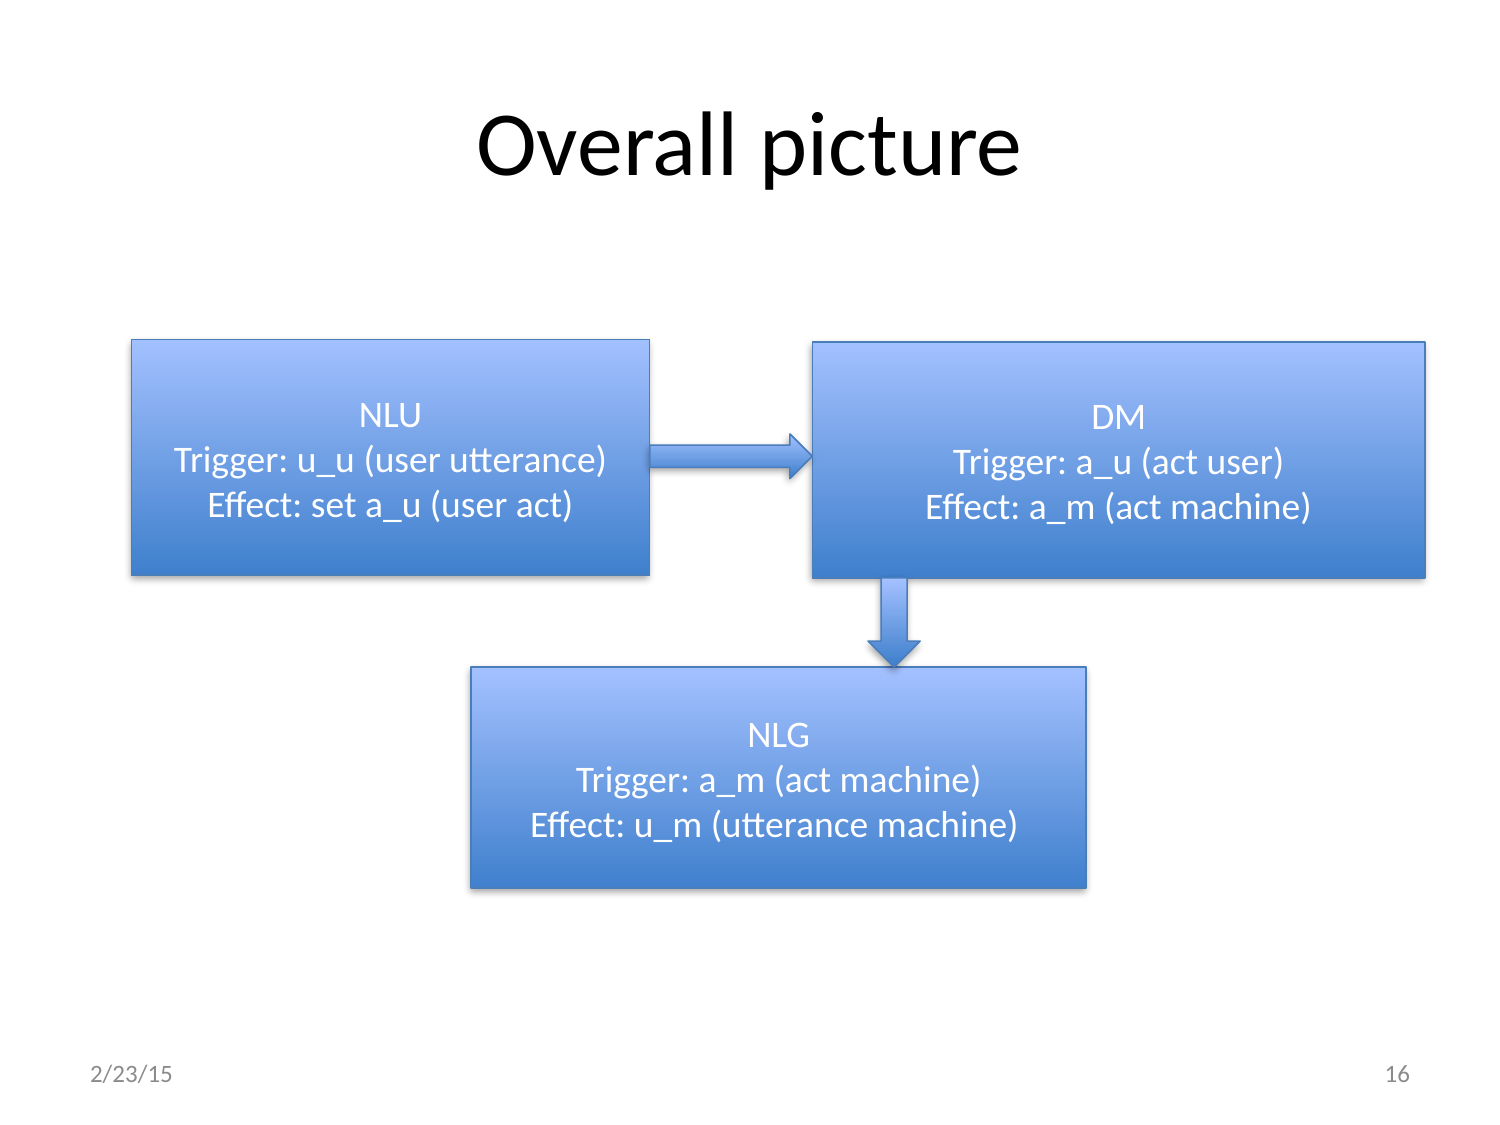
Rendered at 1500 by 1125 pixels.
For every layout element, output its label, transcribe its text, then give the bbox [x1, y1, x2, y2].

slide_number 16 [1074, 1042, 1425, 1103]
text_box DM Trigger: a_u (act user) Effect: a_m (act machine) [812, 341, 1426, 579]
text_box NLG Trigger: a_m (act machine) Effect: u_m (utterance machine) [470, 666, 1087, 889]
text_box [867, 577, 921, 668]
title Overall picture [75, 45, 1425, 233]
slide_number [75, 1042, 425, 1103]
text_box [649, 433, 813, 480]
text_box NLU Trigger: u_u (user utterance) Effect: set a_u (user act) [131, 339, 650, 576]
